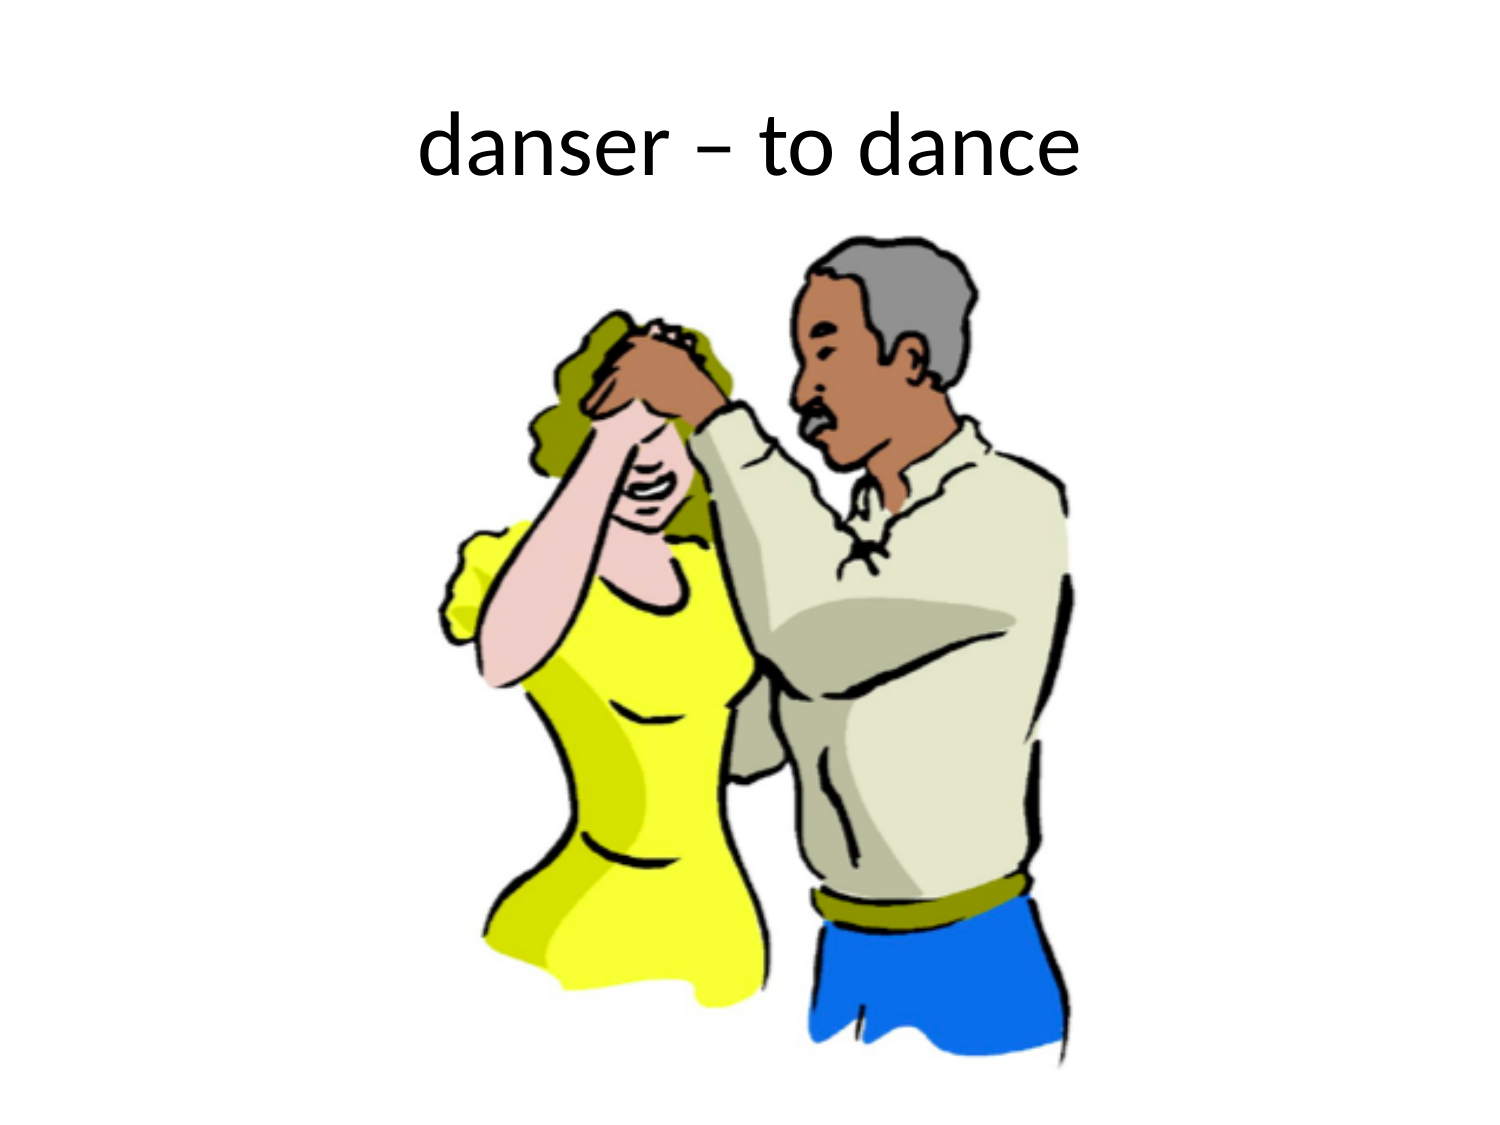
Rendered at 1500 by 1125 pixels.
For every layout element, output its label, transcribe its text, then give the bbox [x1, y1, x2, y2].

title danser – to dance [75, 45, 1425, 233]
picture [392, 232, 1132, 1083]
